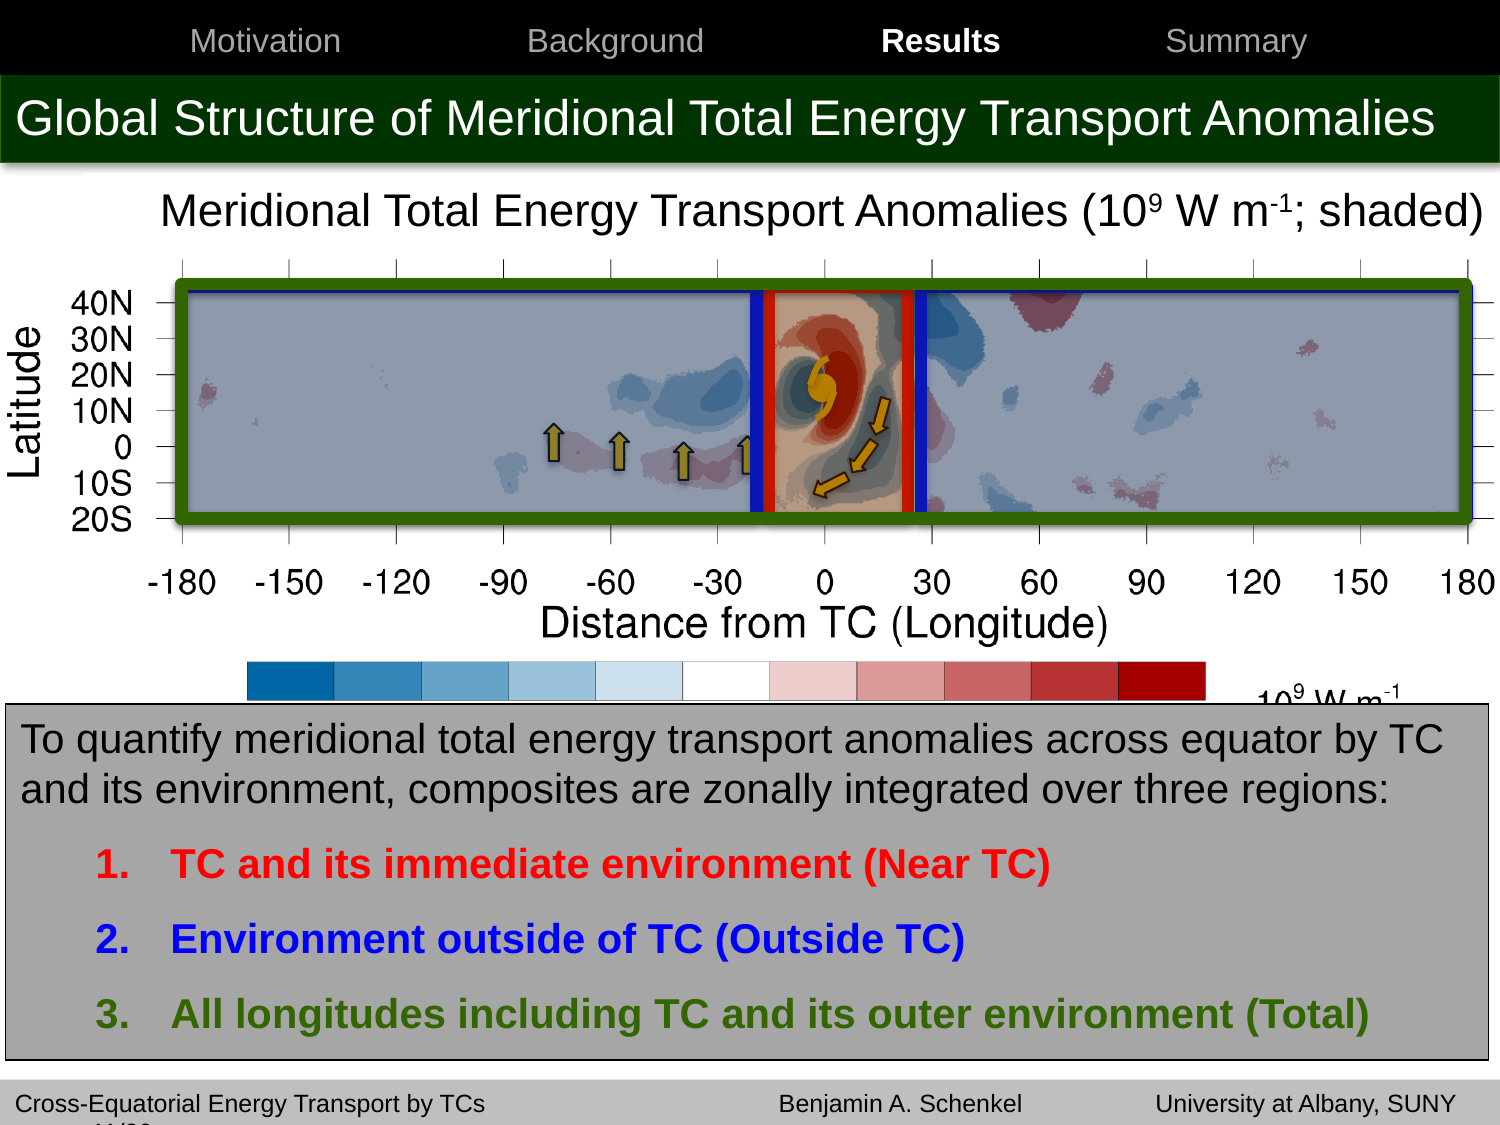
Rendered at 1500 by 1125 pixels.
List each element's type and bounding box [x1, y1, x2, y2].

picture [0, 0, 1500, 1125]
text_box [808, 357, 836, 419]
